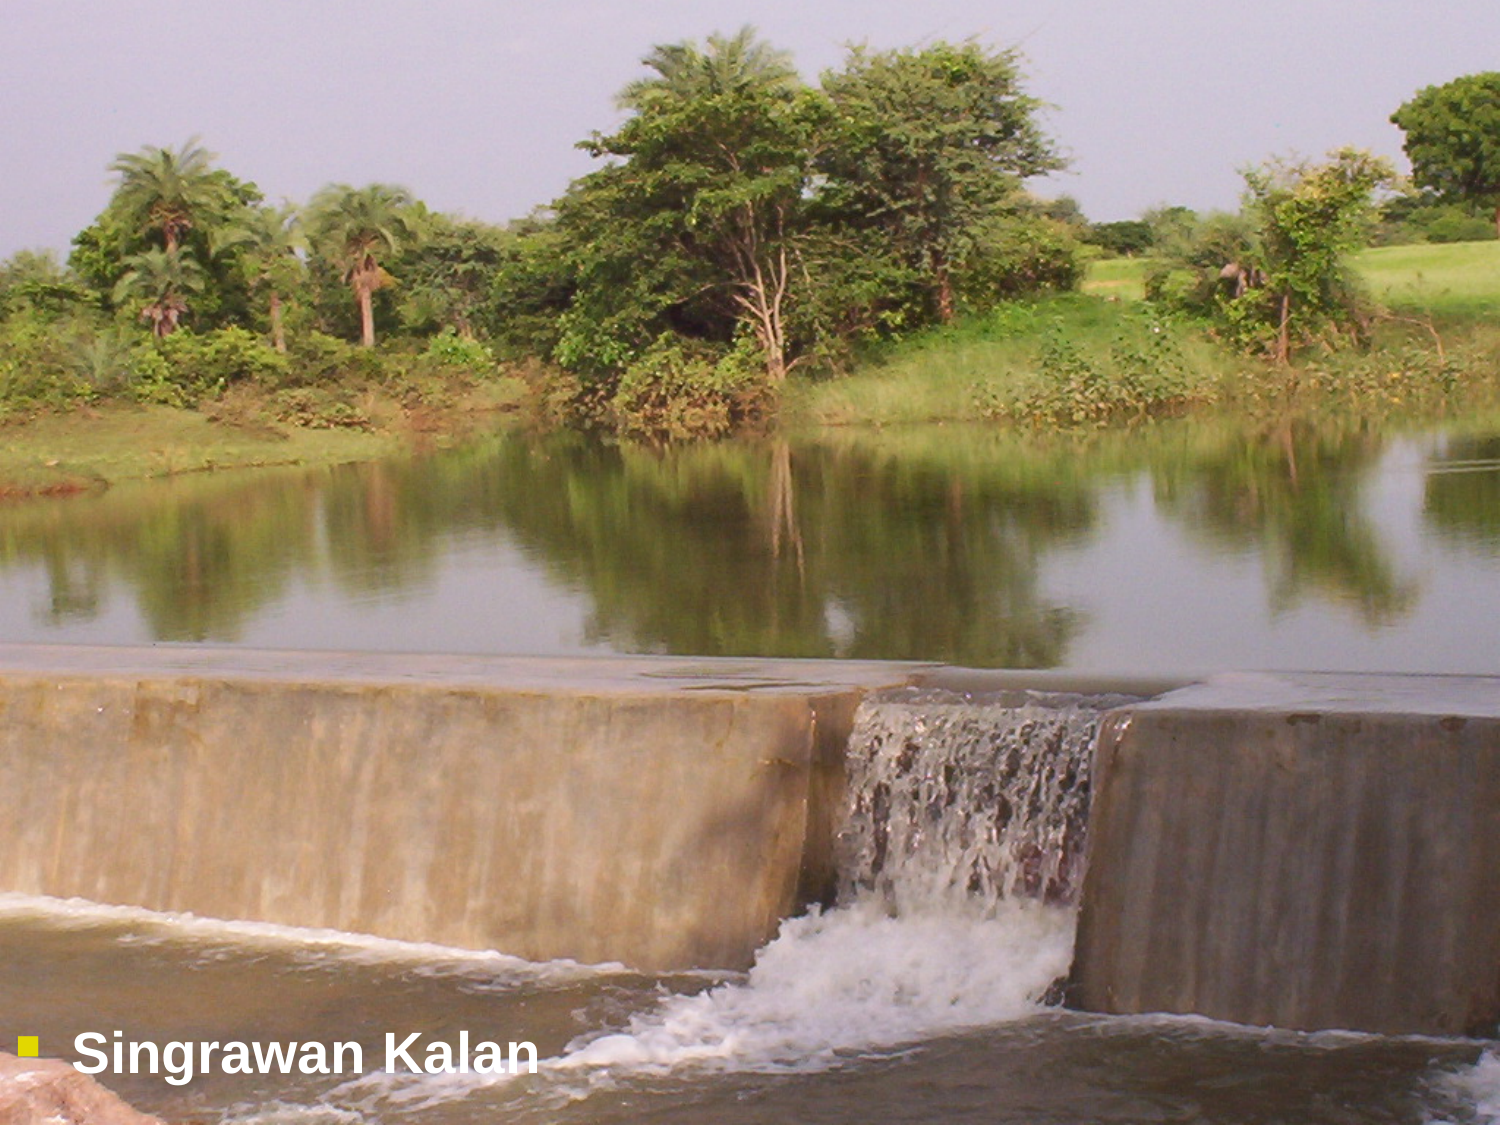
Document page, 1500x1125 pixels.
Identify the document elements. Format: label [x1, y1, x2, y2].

list [0, 0, 1500, 1125]
